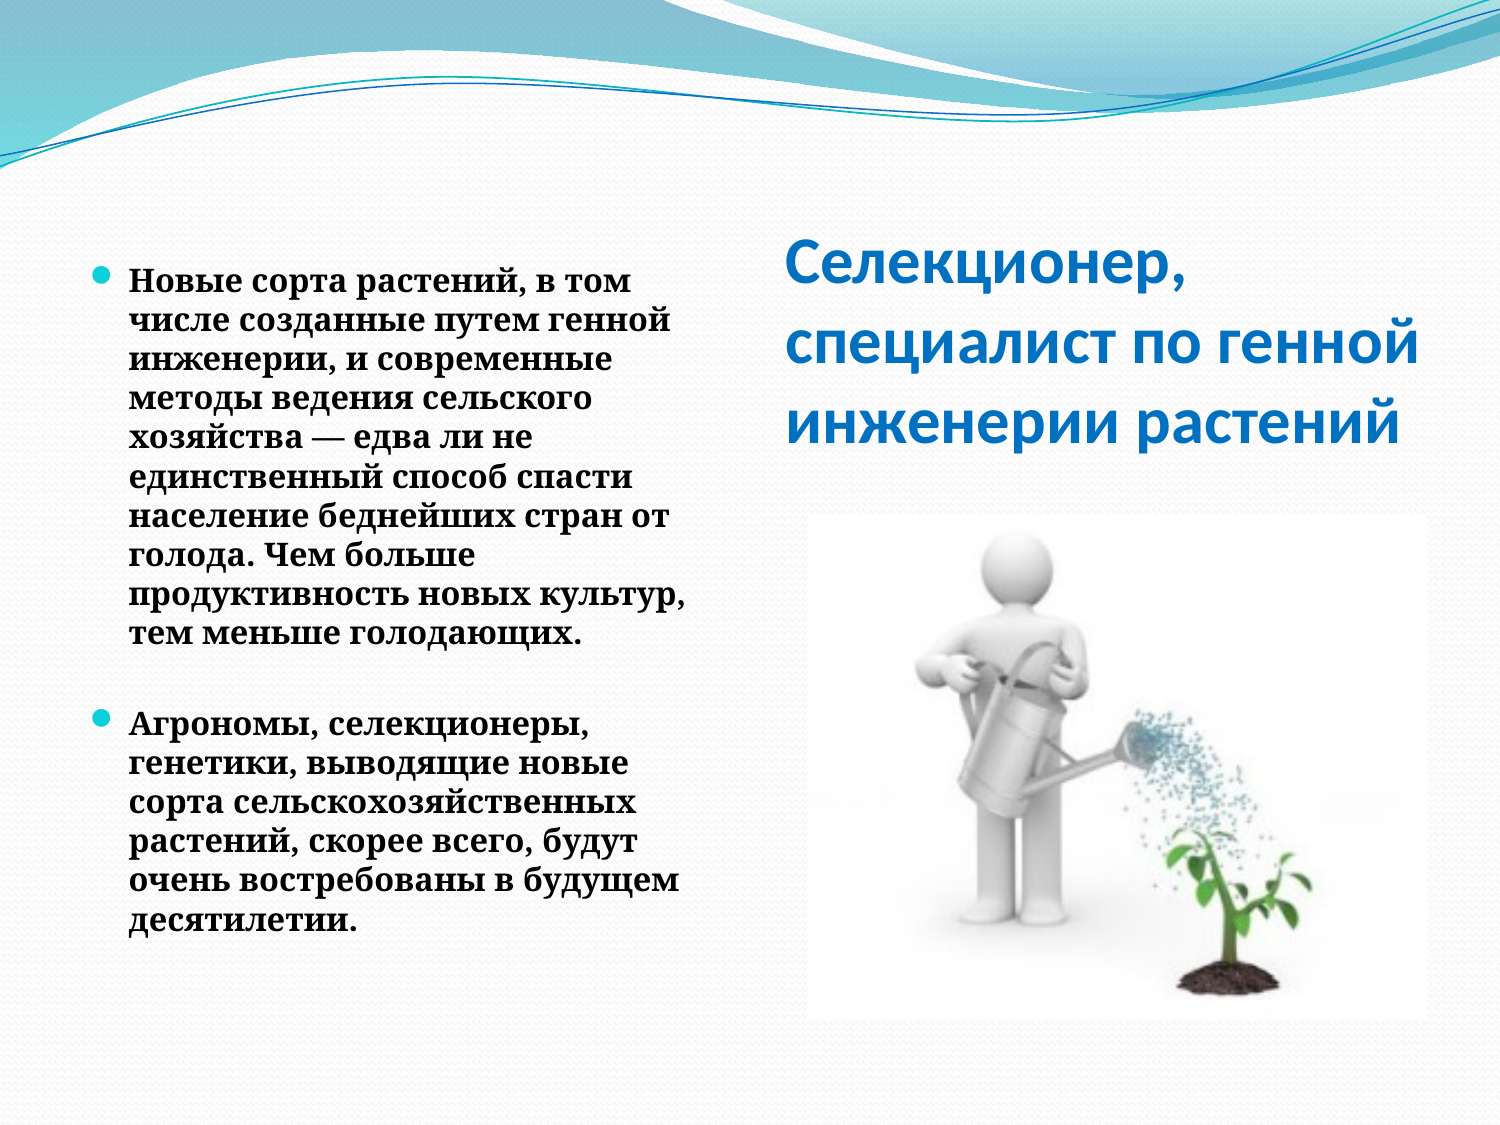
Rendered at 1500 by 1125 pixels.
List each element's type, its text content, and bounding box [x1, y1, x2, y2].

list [808, 515, 1427, 1020]
title Селекционер, специалист по генной инженерии растений [785, 117, 1425, 457]
list Новые сорта растений, в том числе созданные путем генной инженерии, и современные методы ведения сельского хозяйства — едва ли не единственный способ спасти население беднейших стран от голода. Чем больше продуктивность новых культур, тем меньше голодающих. Агрономы, селекционеры, генетики, выводящие новые сорта сельскохозяйственных растений, скорее всего, будут очень востребованы в будущем десятилетии. [75, 210, 738, 1005]
